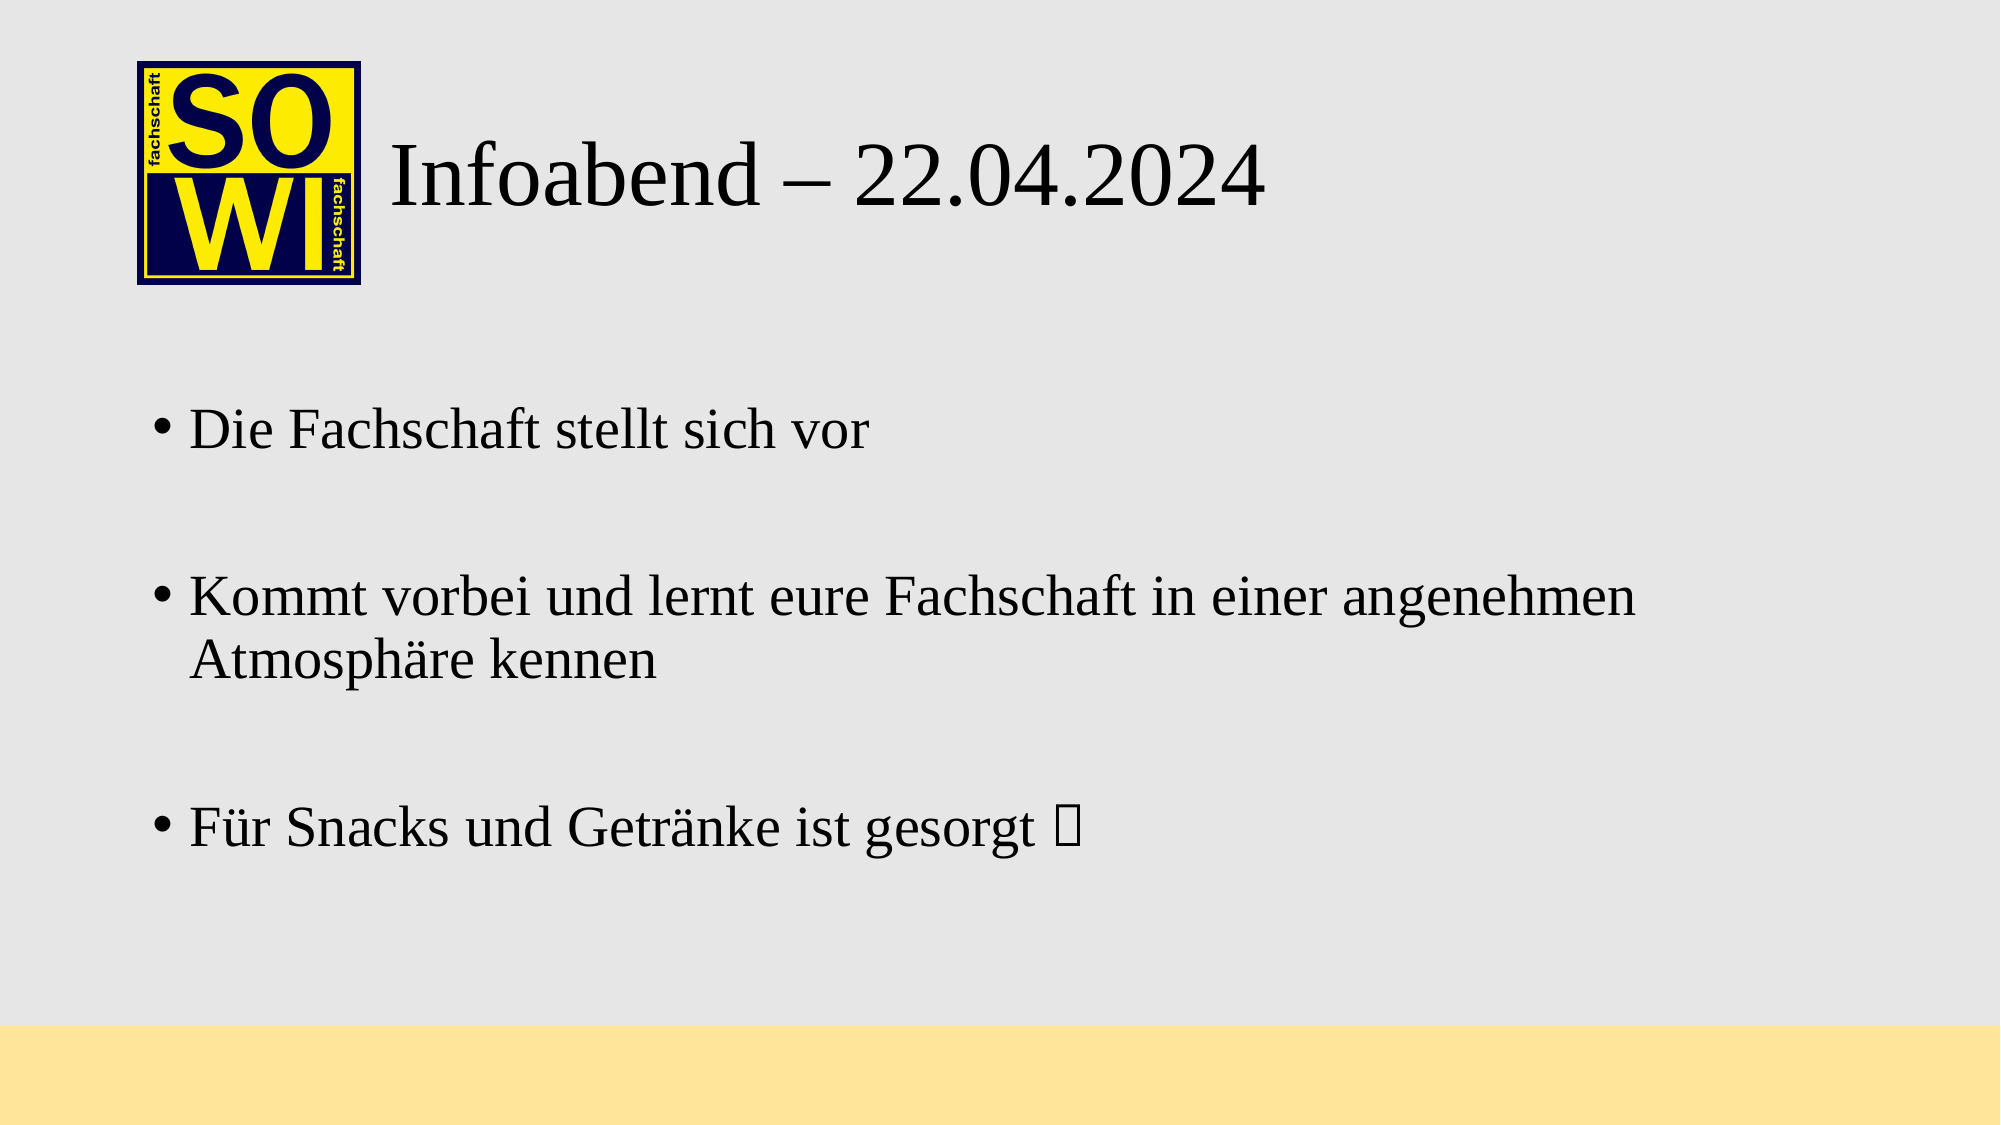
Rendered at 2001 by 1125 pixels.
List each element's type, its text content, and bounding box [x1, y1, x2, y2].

picture [137, 61, 361, 285]
title Infoabend – 22.04.2024 [374, 67, 1863, 285]
list Die Fachschaft stellt sich vor Kommt vorbei und lernt eure Fachschaft in einer angenehmen Atmosphäre kennen Für Snacks und Getränke ist gesorgt  [137, 299, 1863, 1014]
